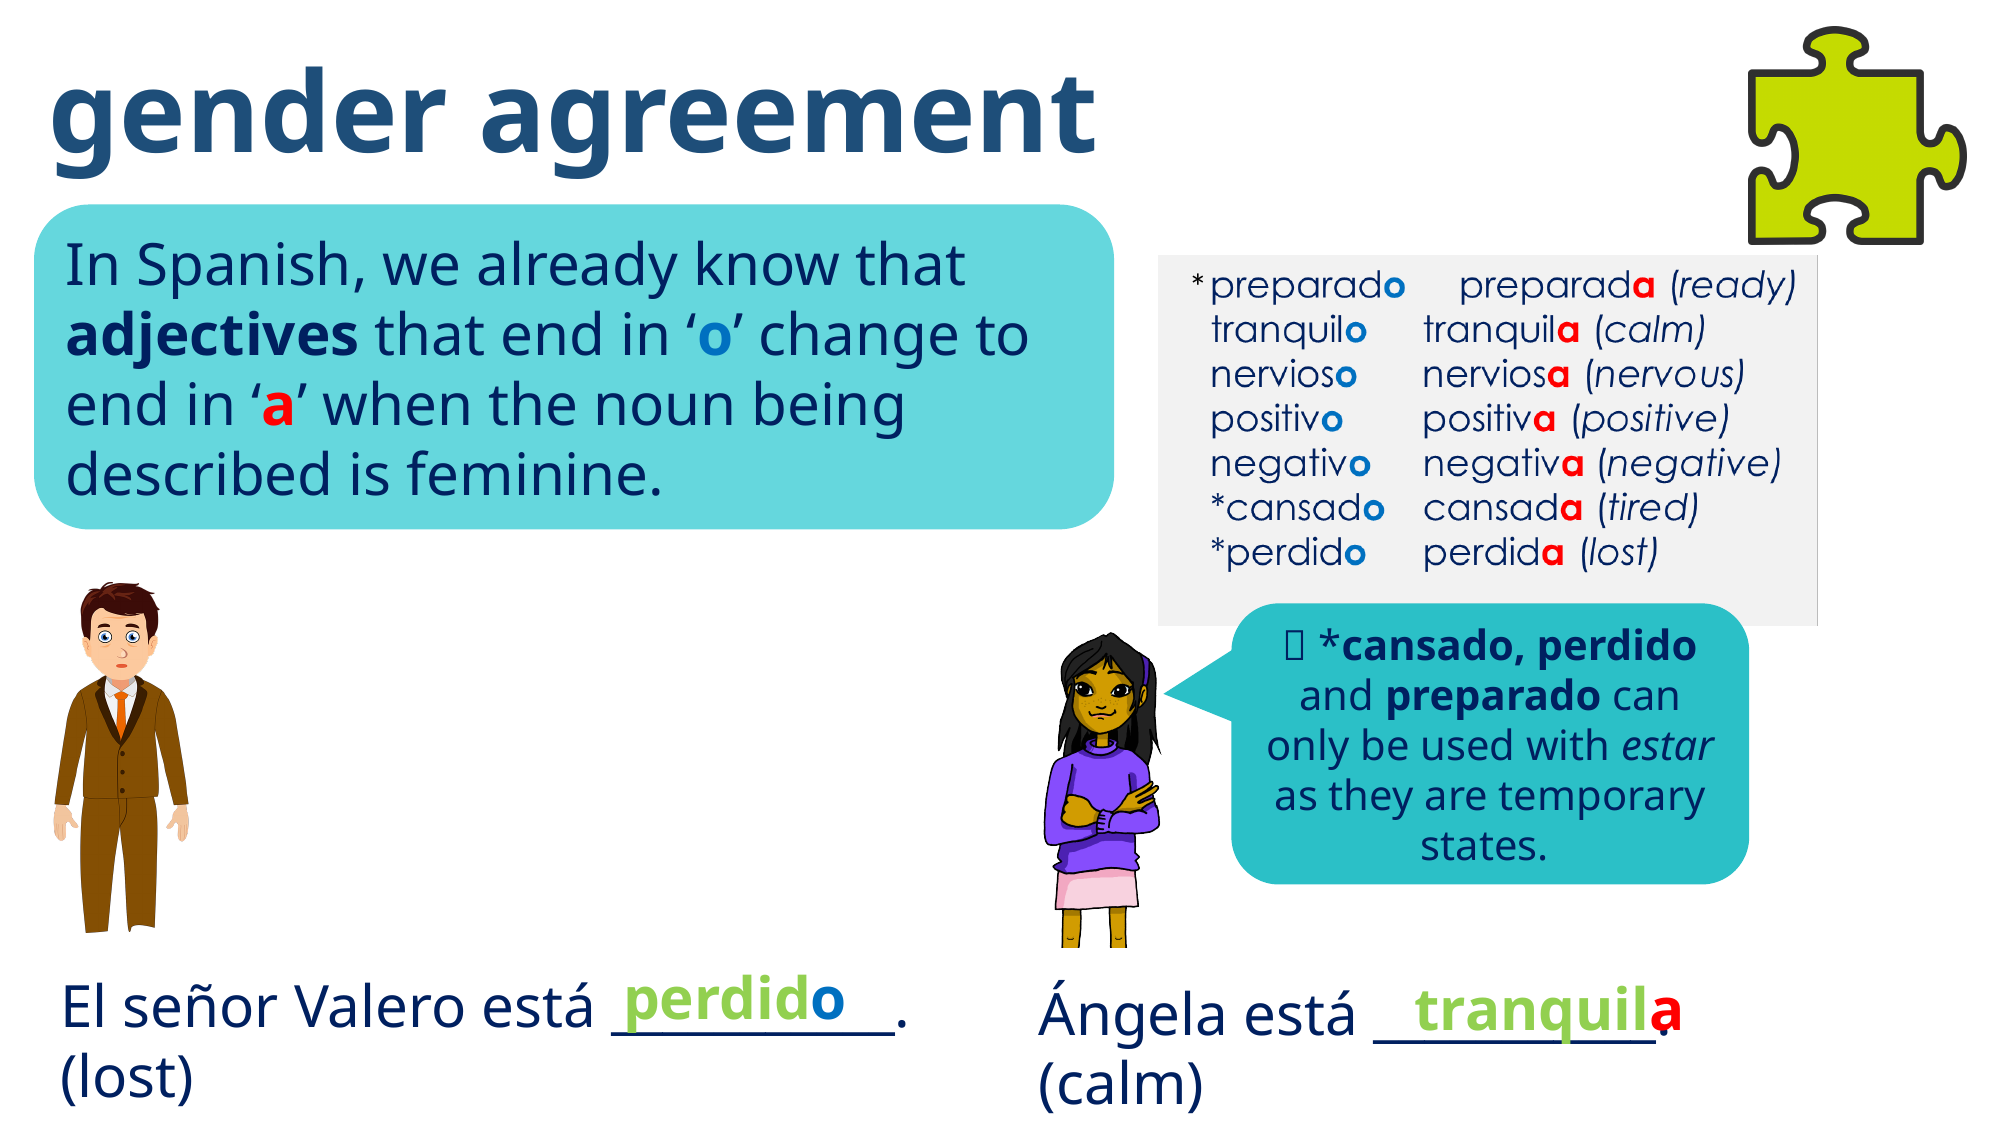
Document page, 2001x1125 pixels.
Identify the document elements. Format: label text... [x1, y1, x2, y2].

picture [1748, 26, 1967, 245]
text_box tranquila [1399, 964, 1700, 1050]
picture [1030, 624, 1174, 948]
text_box El señor Valero está ___________. (lost) [45, 961, 926, 1117]
picture [33, 582, 209, 933]
text_box Ángela está ___________. (calm) [1024, 969, 2000, 1124]
title gender agreement [33, 44, 1748, 171]
text_box In Spanish, we already know that adjectives that end in ‘o’ change to end in ‘a’ when the noun being described is feminine. [34, 204, 1115, 530]
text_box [1158, 249, 1820, 626]
text_box perdido [608, 953, 862, 1039]
text_box 💡 *cansado, perdido and preparado can only be used with estar as they are temporary states. [1174, 626, 1750, 885]
